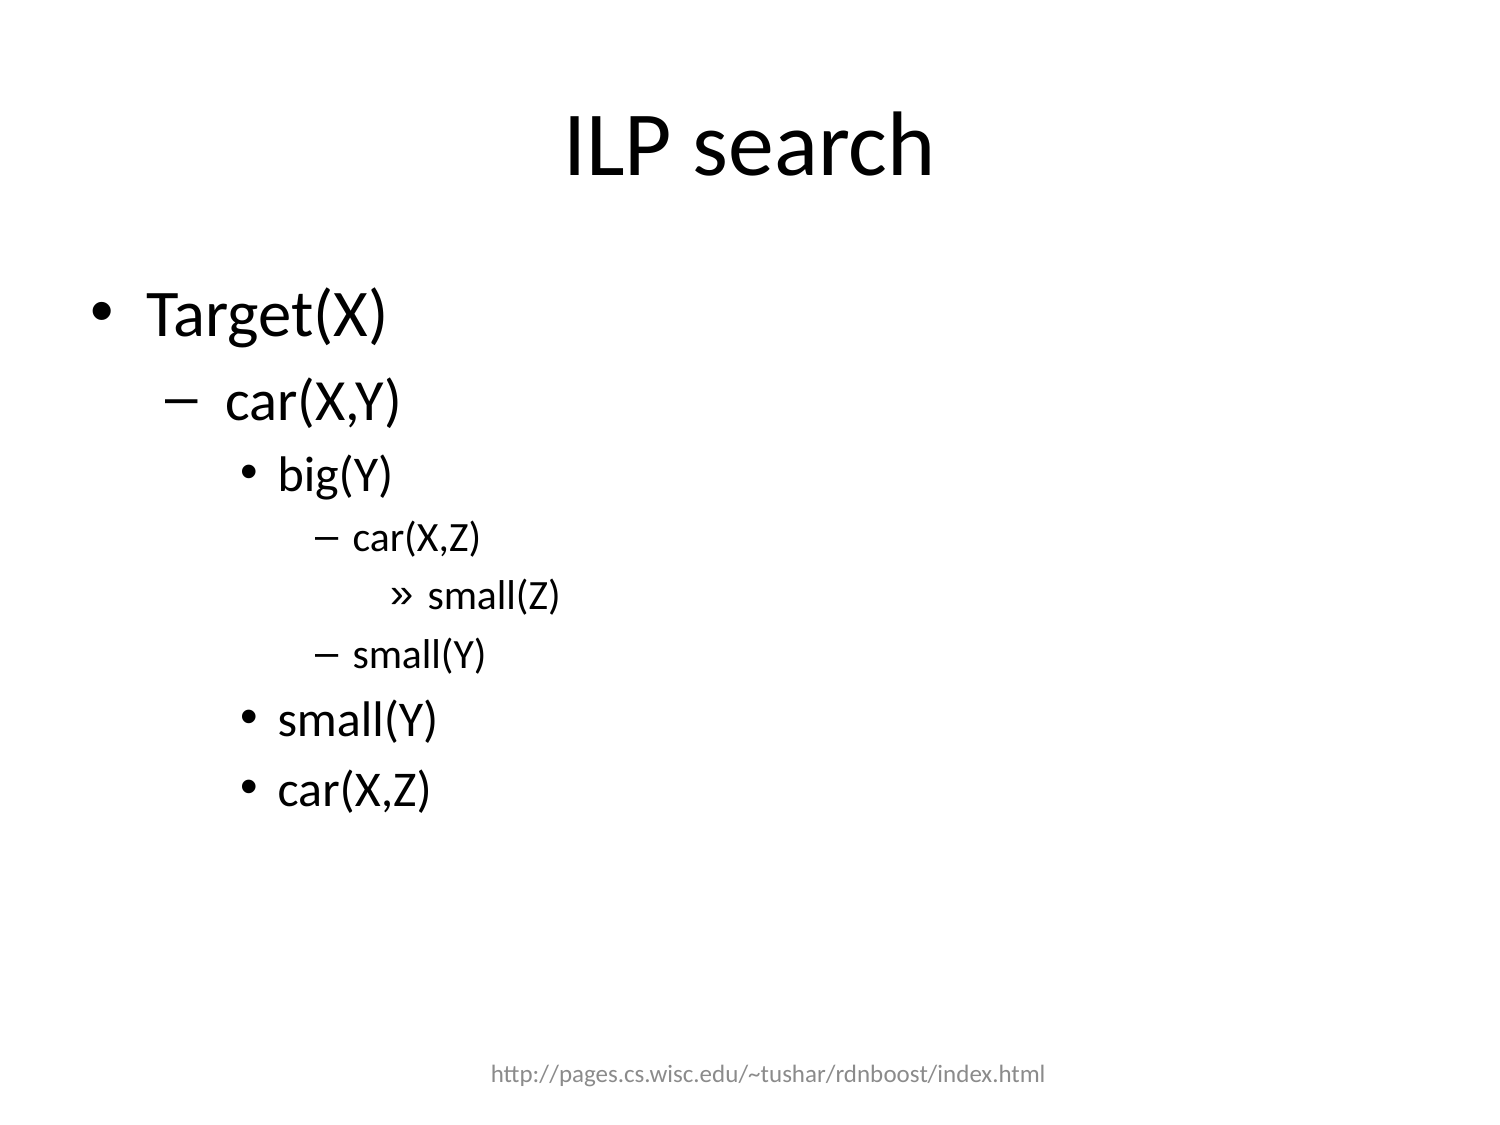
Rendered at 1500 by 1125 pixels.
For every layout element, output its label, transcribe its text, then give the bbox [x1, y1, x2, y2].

title ILP search [75, 45, 1425, 233]
footer http://pages.cs.wisc.edu/~tushar/rdnboost/index.html [450, 1042, 1088, 1103]
list Target(X) car(X,Y) big(Y) car(X,Z) small(Z) small(Y) small(Y) car(X,Z) [75, 262, 1425, 1005]
